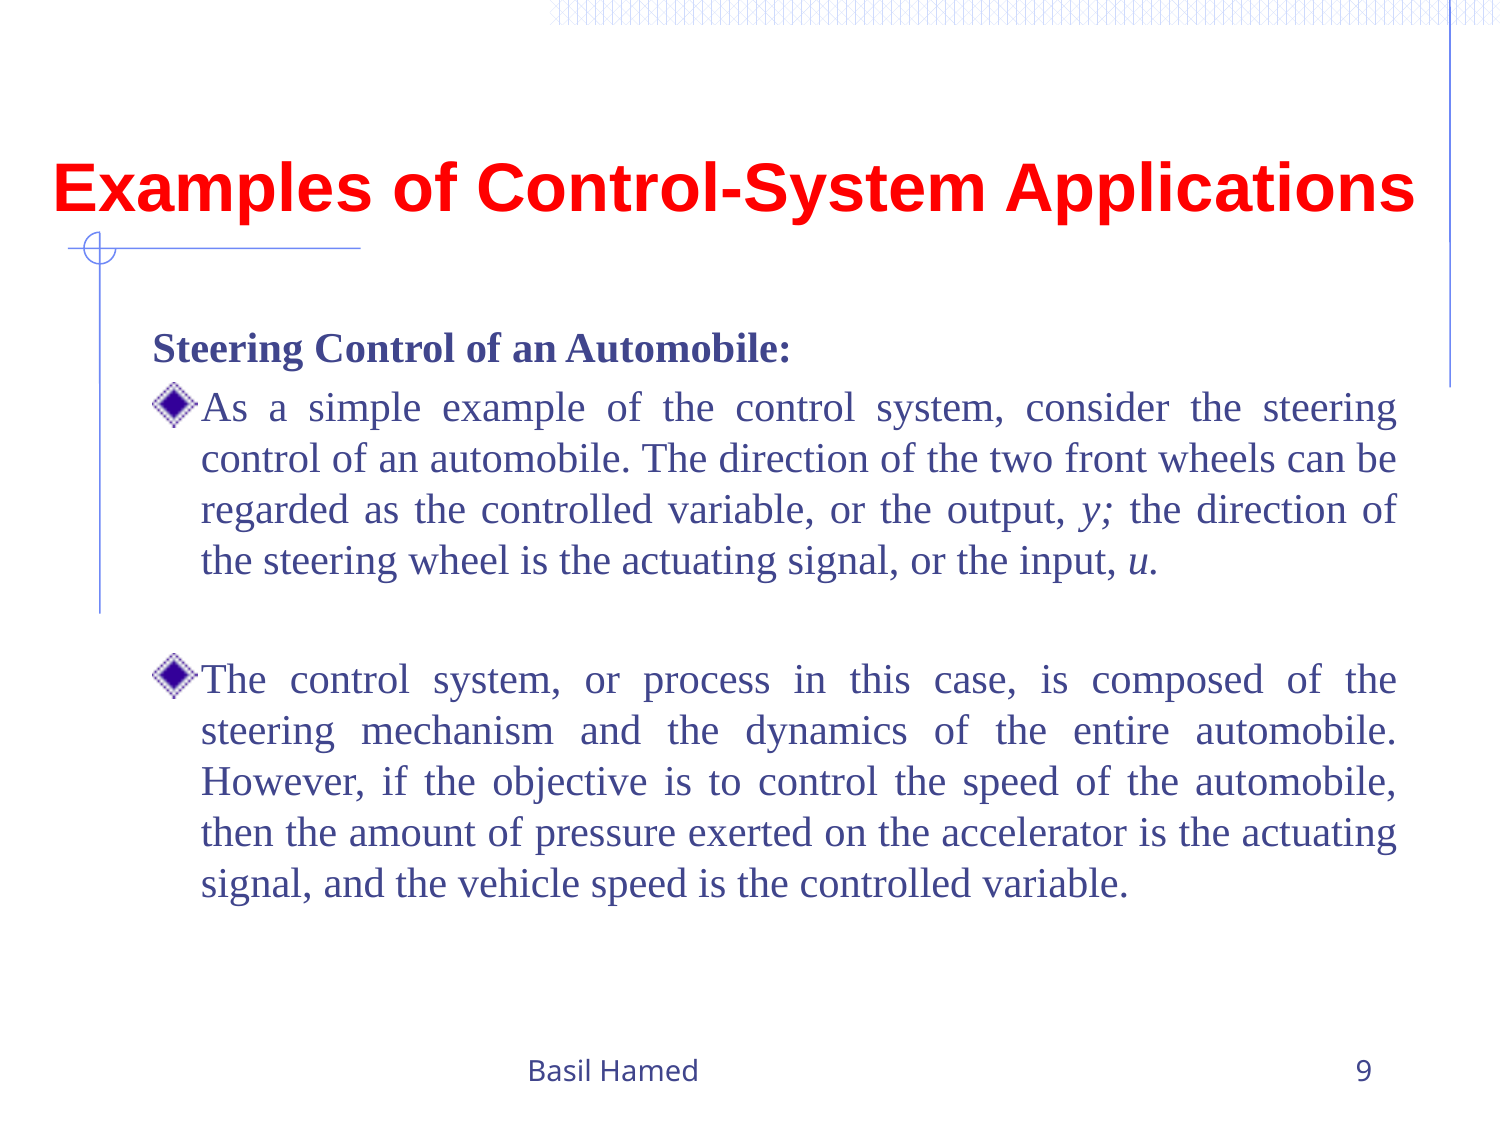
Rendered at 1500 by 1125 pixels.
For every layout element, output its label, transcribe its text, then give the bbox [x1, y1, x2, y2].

footer Basil Hamed [512, 1025, 988, 1100]
title Examples of Control-System Applications [37, 45, 1463, 233]
list Steering Control of an Automobile: As a simple example of the control system, consider the steering control of an automobile. The direction of the two front wheels can be regarded as the controlled variable, or the output, y; the direction of the steering wheel is the actuating signal, or the input, u. The control system, or process in this case, is composed of the steering mechanism and the dynamics of the entire automobile. However, if the objective is to control the speed of the automobile, then the amount of pressure exerted on the accelerator is the actuating signal, and the vehicle speed is the controlled variable. [137, 312, 1413, 988]
picture [152, 653, 198, 699]
picture [152, 382, 198, 428]
slide_number 9 [1074, 1025, 1388, 1100]
